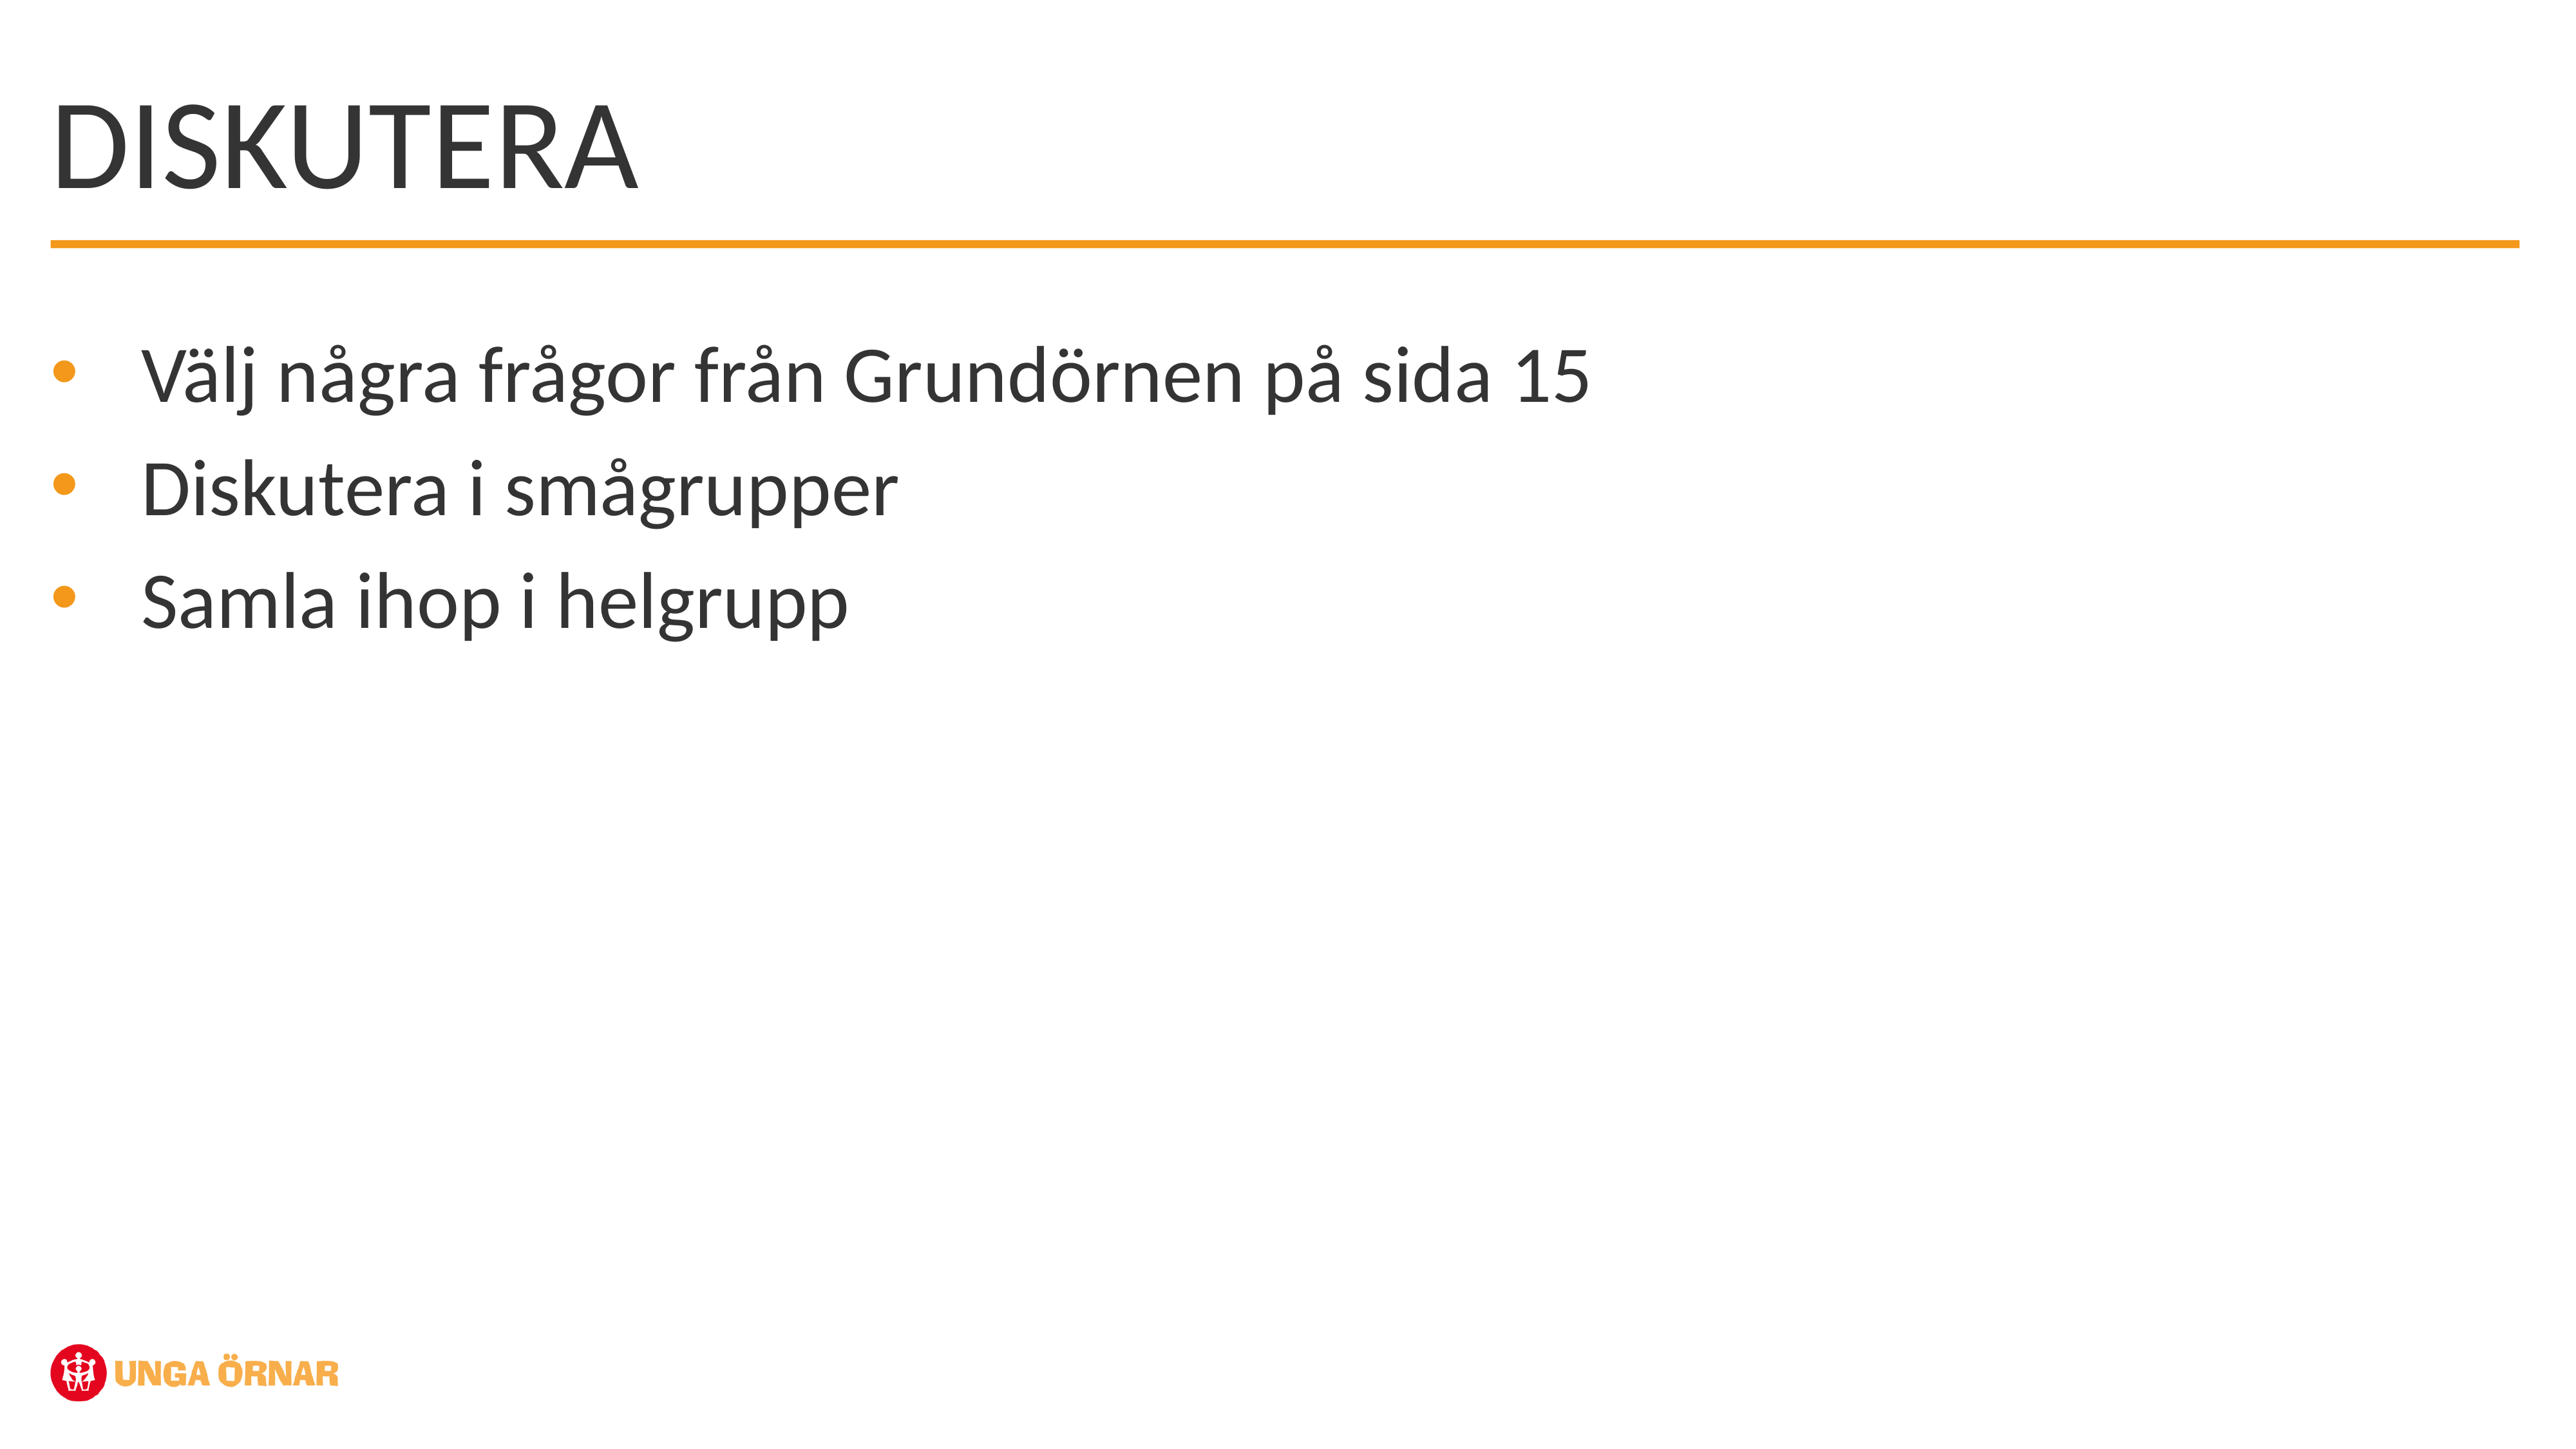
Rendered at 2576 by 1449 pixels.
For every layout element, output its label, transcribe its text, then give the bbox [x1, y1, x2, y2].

picture [50, 1344, 338, 1401]
text_box DISKUTERA [50, 56, 2520, 218]
text_box Välj några frågor från Grundörnen på sida 15 Diskutera i smågrupper Samla ihop i helgrupp [50, 322, 2520, 1304]
